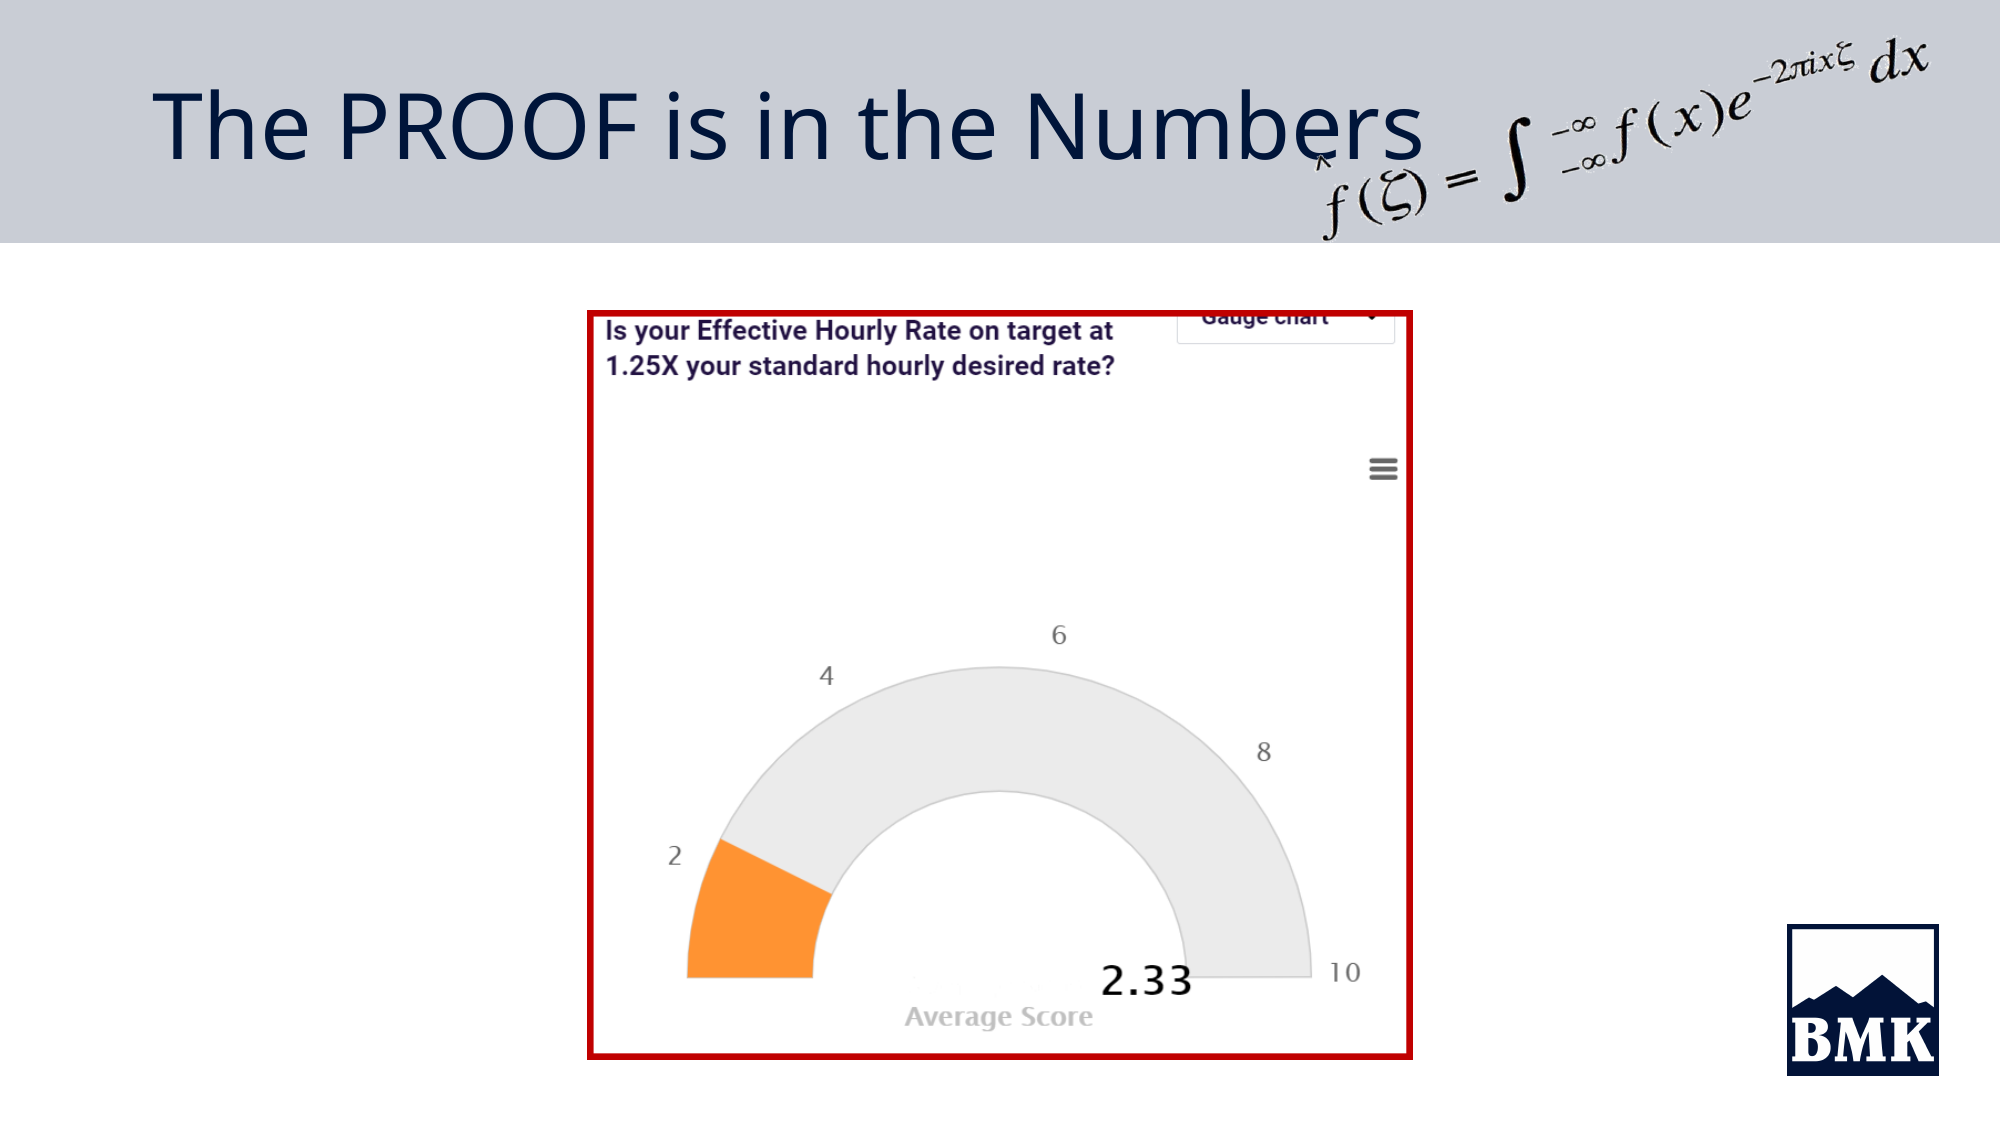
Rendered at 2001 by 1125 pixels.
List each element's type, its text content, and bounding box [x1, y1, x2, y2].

picture [1787, 924, 1939, 1076]
text_box [0, 0, 1256, 244]
title The PROOF is in the Numbers [137, 65, 1256, 195]
picture [587, 0, 2000, 1060]
